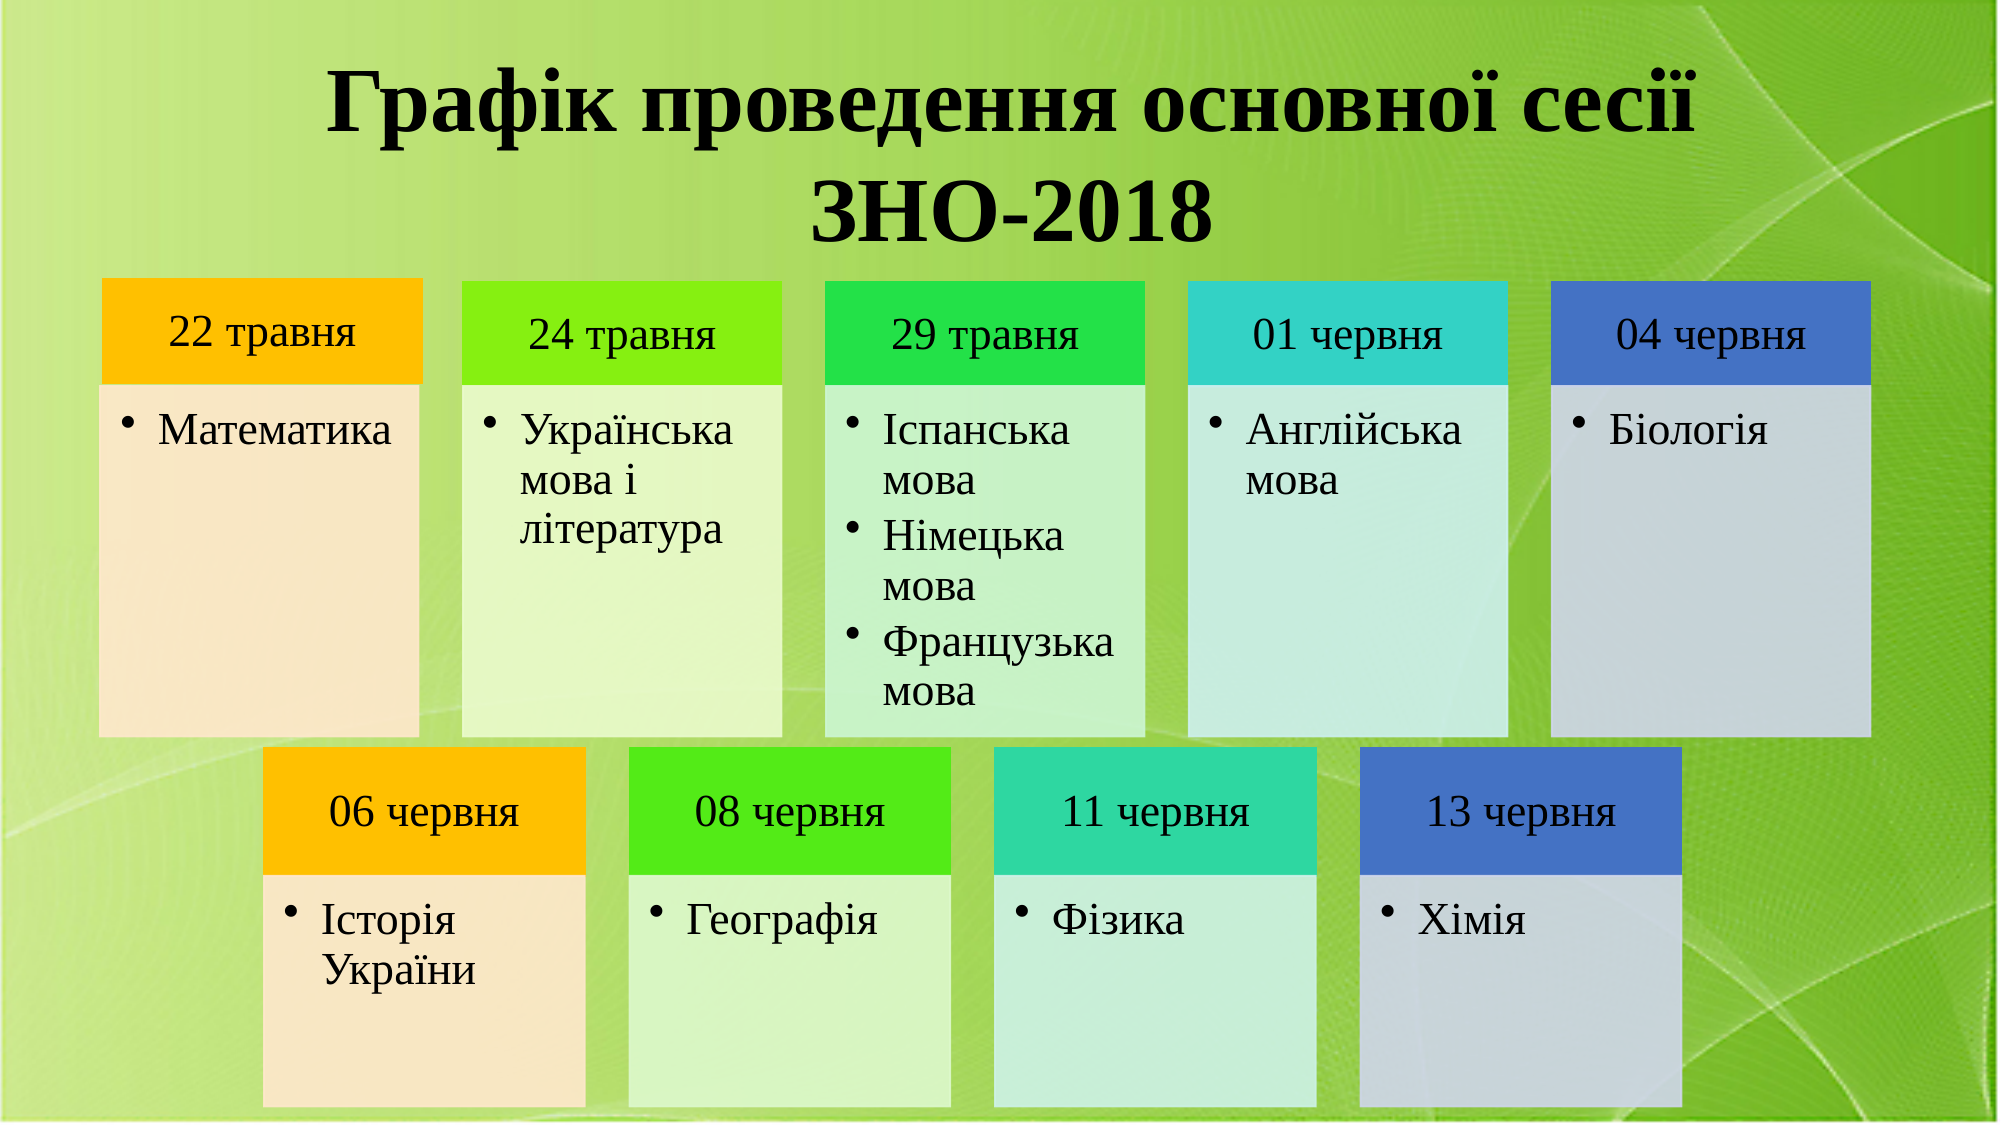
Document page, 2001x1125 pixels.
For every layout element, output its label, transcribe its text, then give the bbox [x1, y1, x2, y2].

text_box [99, 271, 1872, 747]
picture [0, 0, 2001, 1125]
text_box Графік проведення основної сесії ЗНО-2018 [242, 32, 1782, 268]
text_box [263, 746, 1682, 1108]
